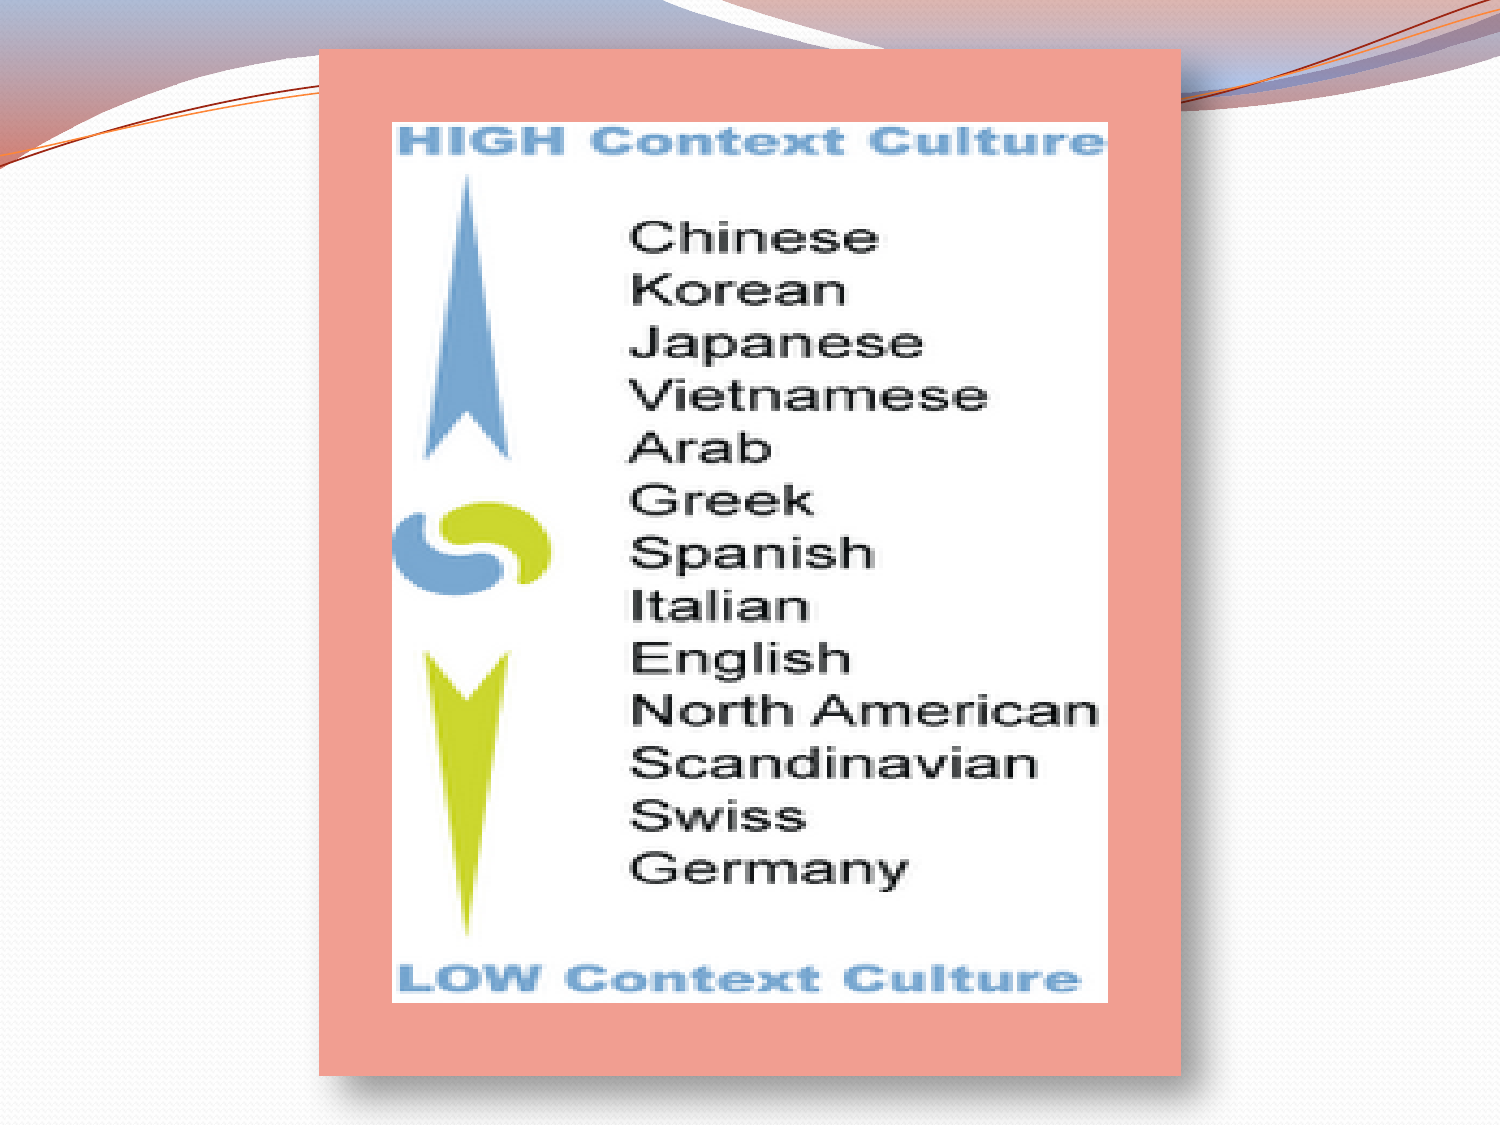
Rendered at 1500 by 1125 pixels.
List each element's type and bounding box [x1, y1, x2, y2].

picture [392, 121, 1108, 1004]
